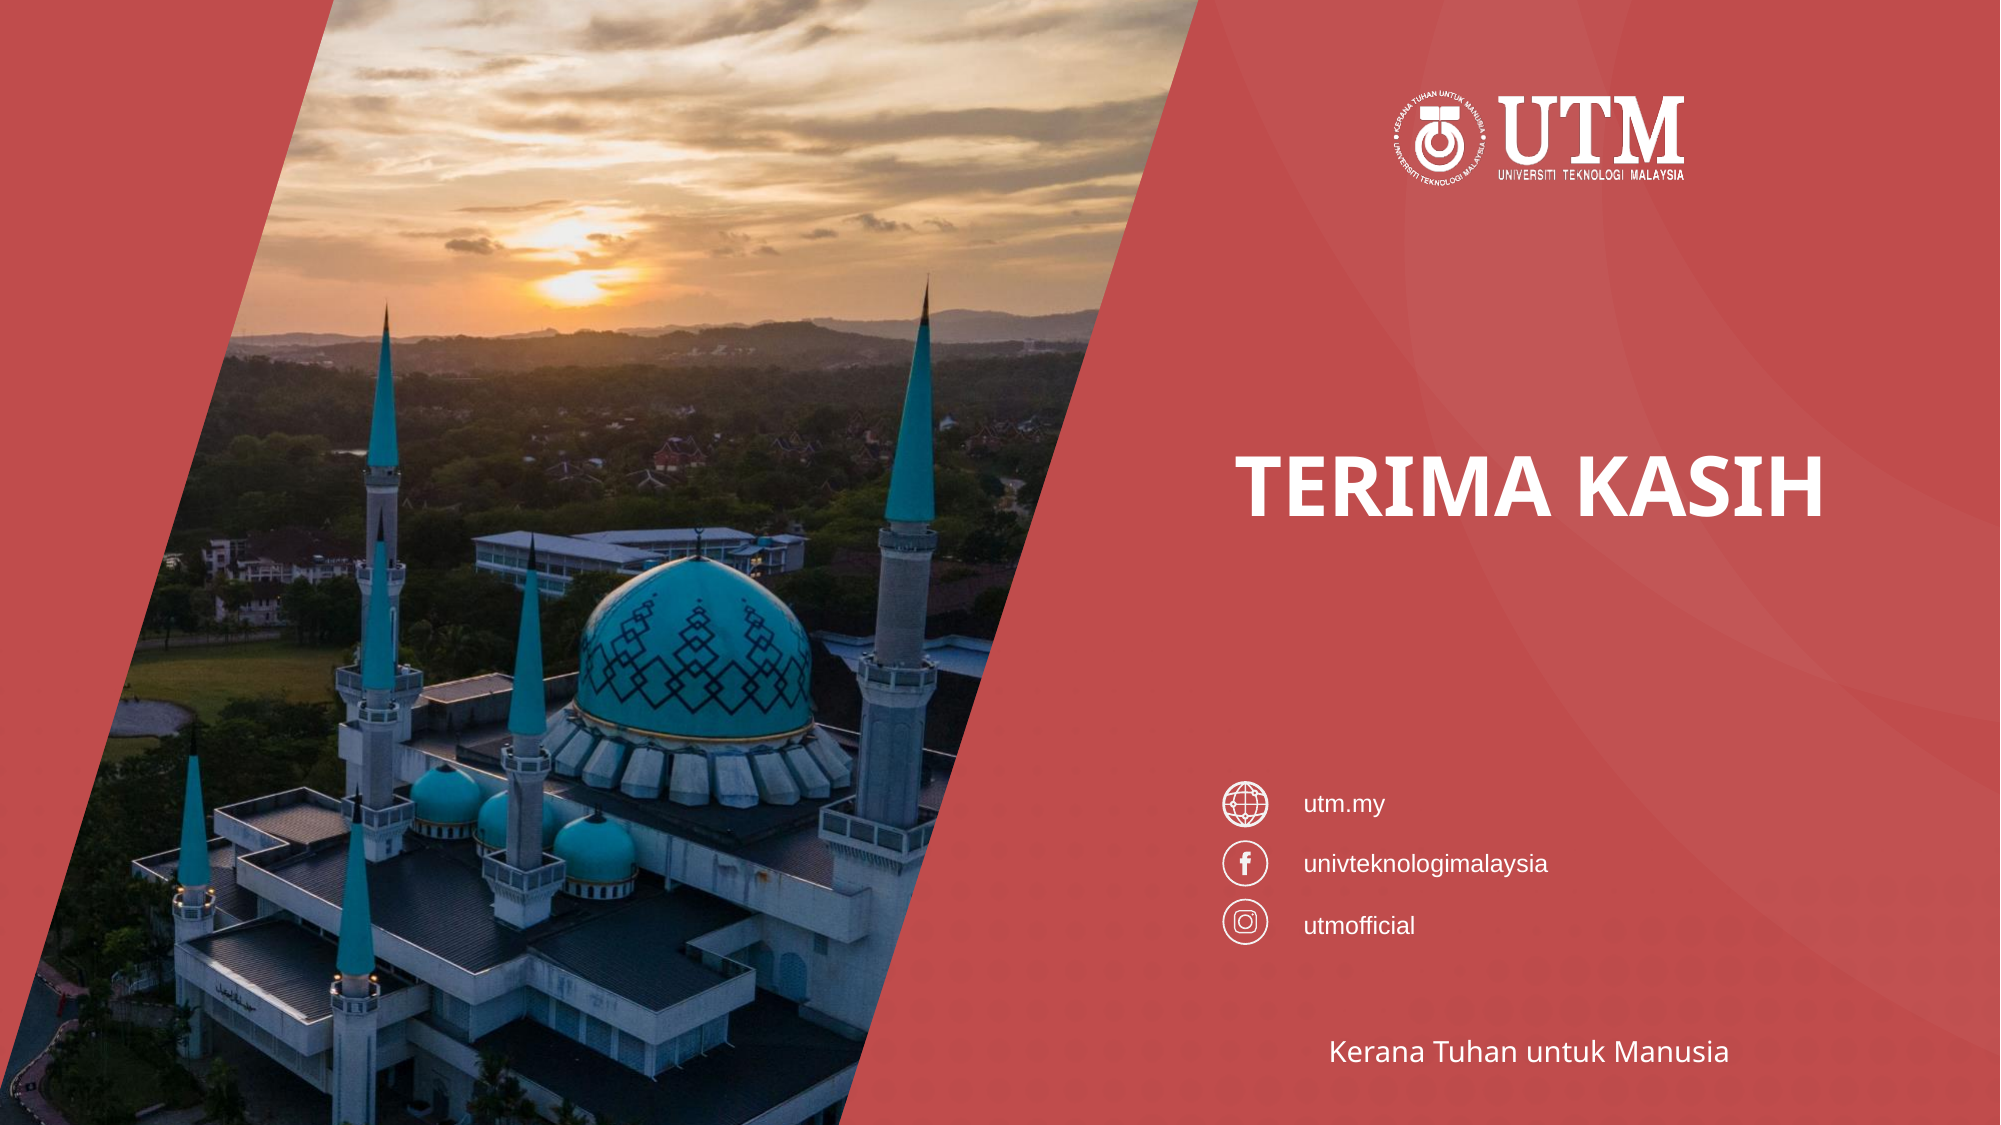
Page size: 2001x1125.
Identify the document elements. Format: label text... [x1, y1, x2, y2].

text_box univteknologimalaysia [1288, 840, 1913, 886]
picture [0, 0, 2000, 1125]
text_box Kerana Tuhan untuk Manusia [1203, 1027, 1918, 1080]
text_box utm.my [1288, 779, 1786, 825]
text_box TERIMA KASIH [1203, 426, 1918, 541]
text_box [1222, 898, 1269, 945]
text_box utmofficial [1288, 902, 1786, 947]
picture [1390, 88, 1684, 188]
text_box [1222, 781, 1269, 828]
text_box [1222, 840, 1269, 887]
